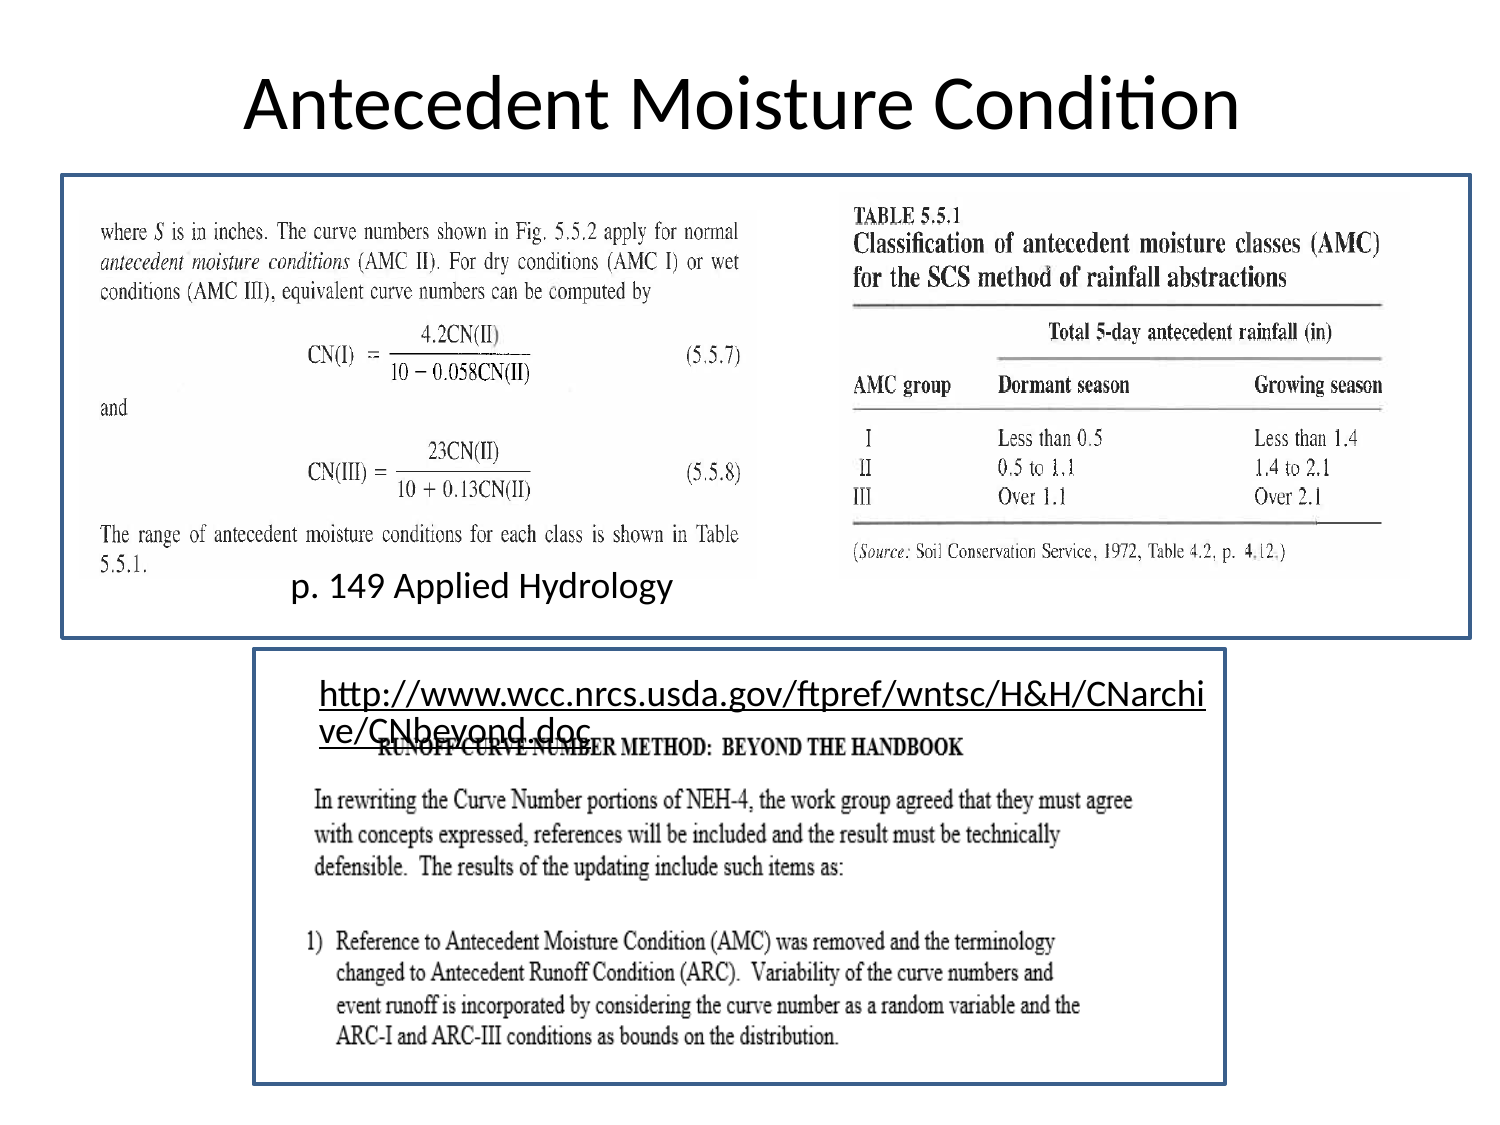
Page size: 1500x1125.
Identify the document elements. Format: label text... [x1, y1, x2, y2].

title Antecedent Moisture Condition [96, 44, 1390, 153]
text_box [61, 174, 1471, 639]
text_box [253, 648, 1225, 1085]
